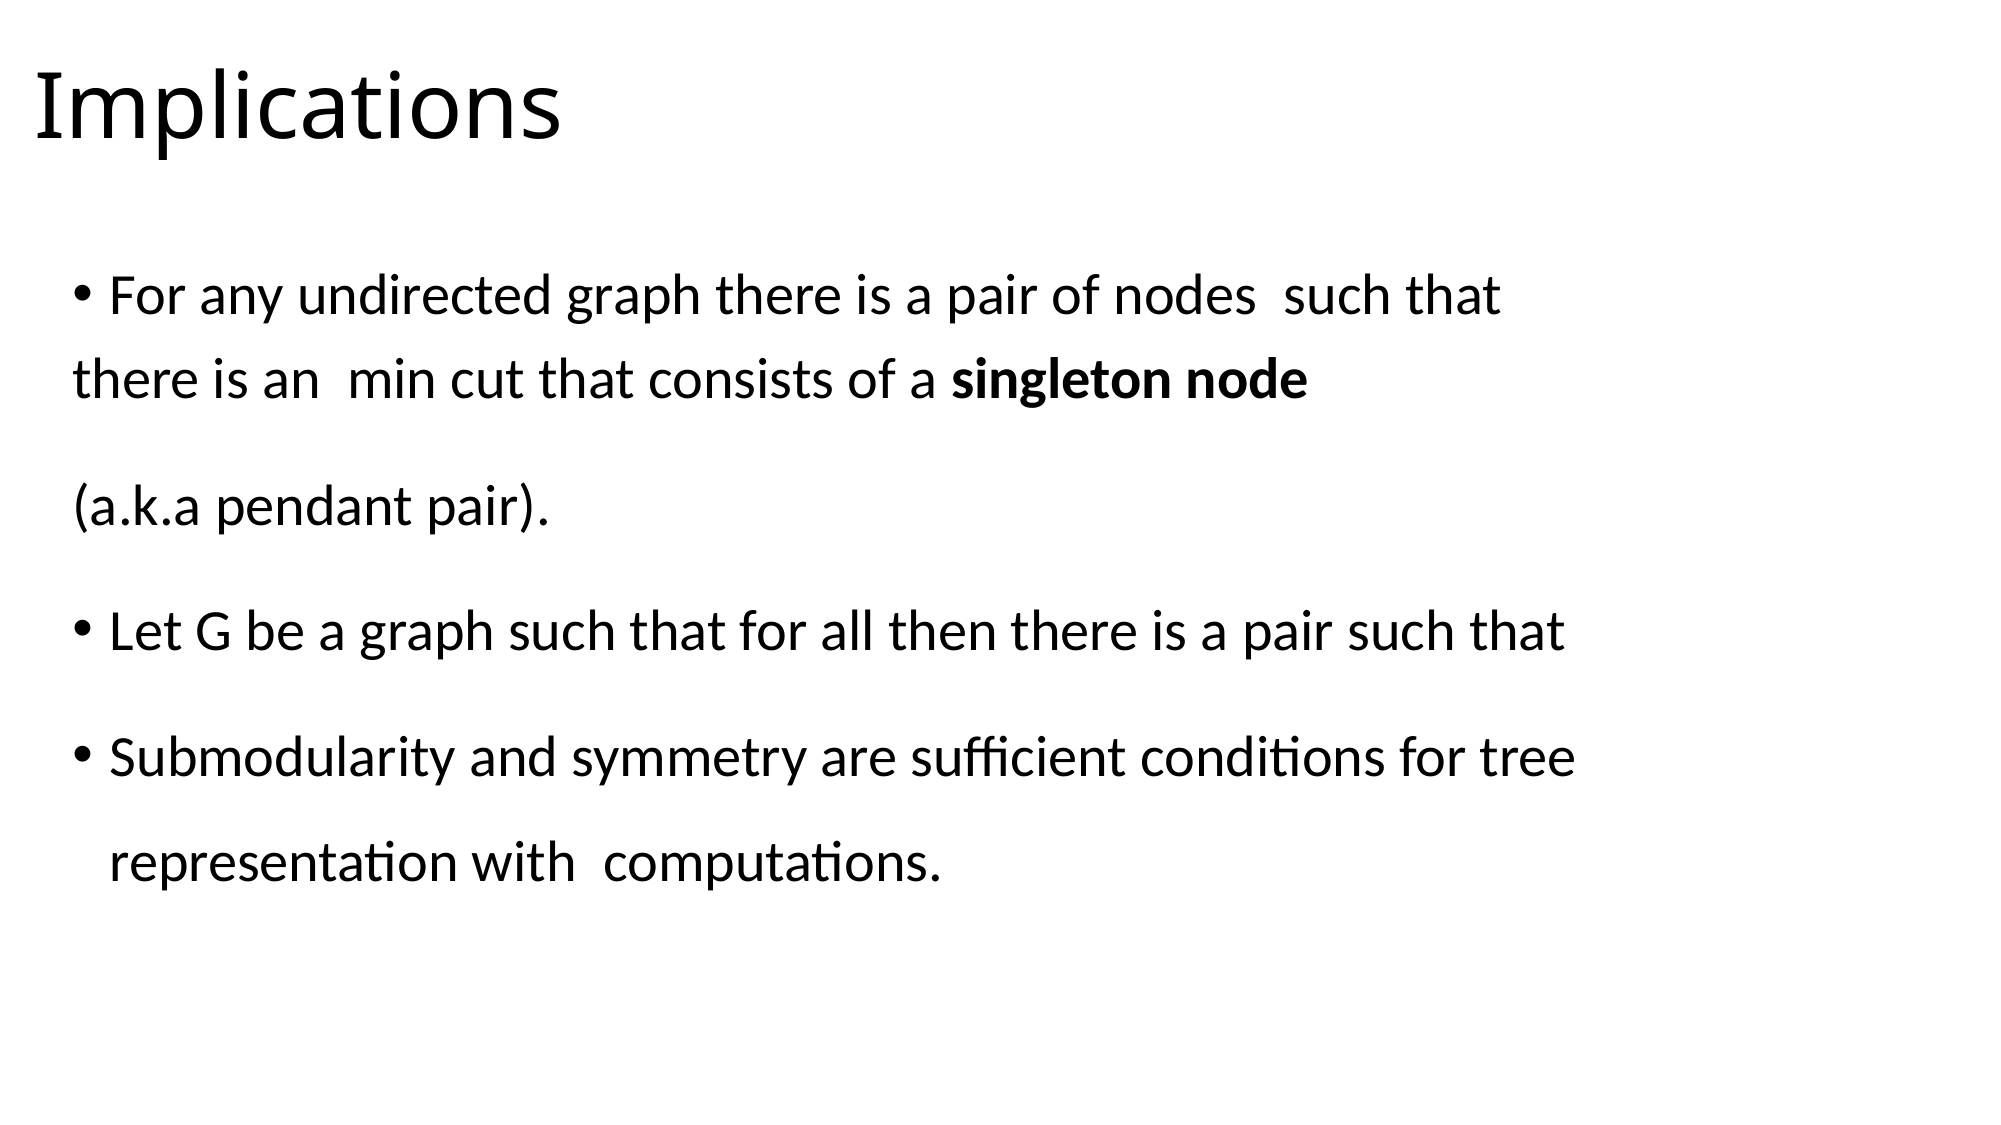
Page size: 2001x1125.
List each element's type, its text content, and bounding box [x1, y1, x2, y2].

title Implications [19, 0, 1745, 218]
